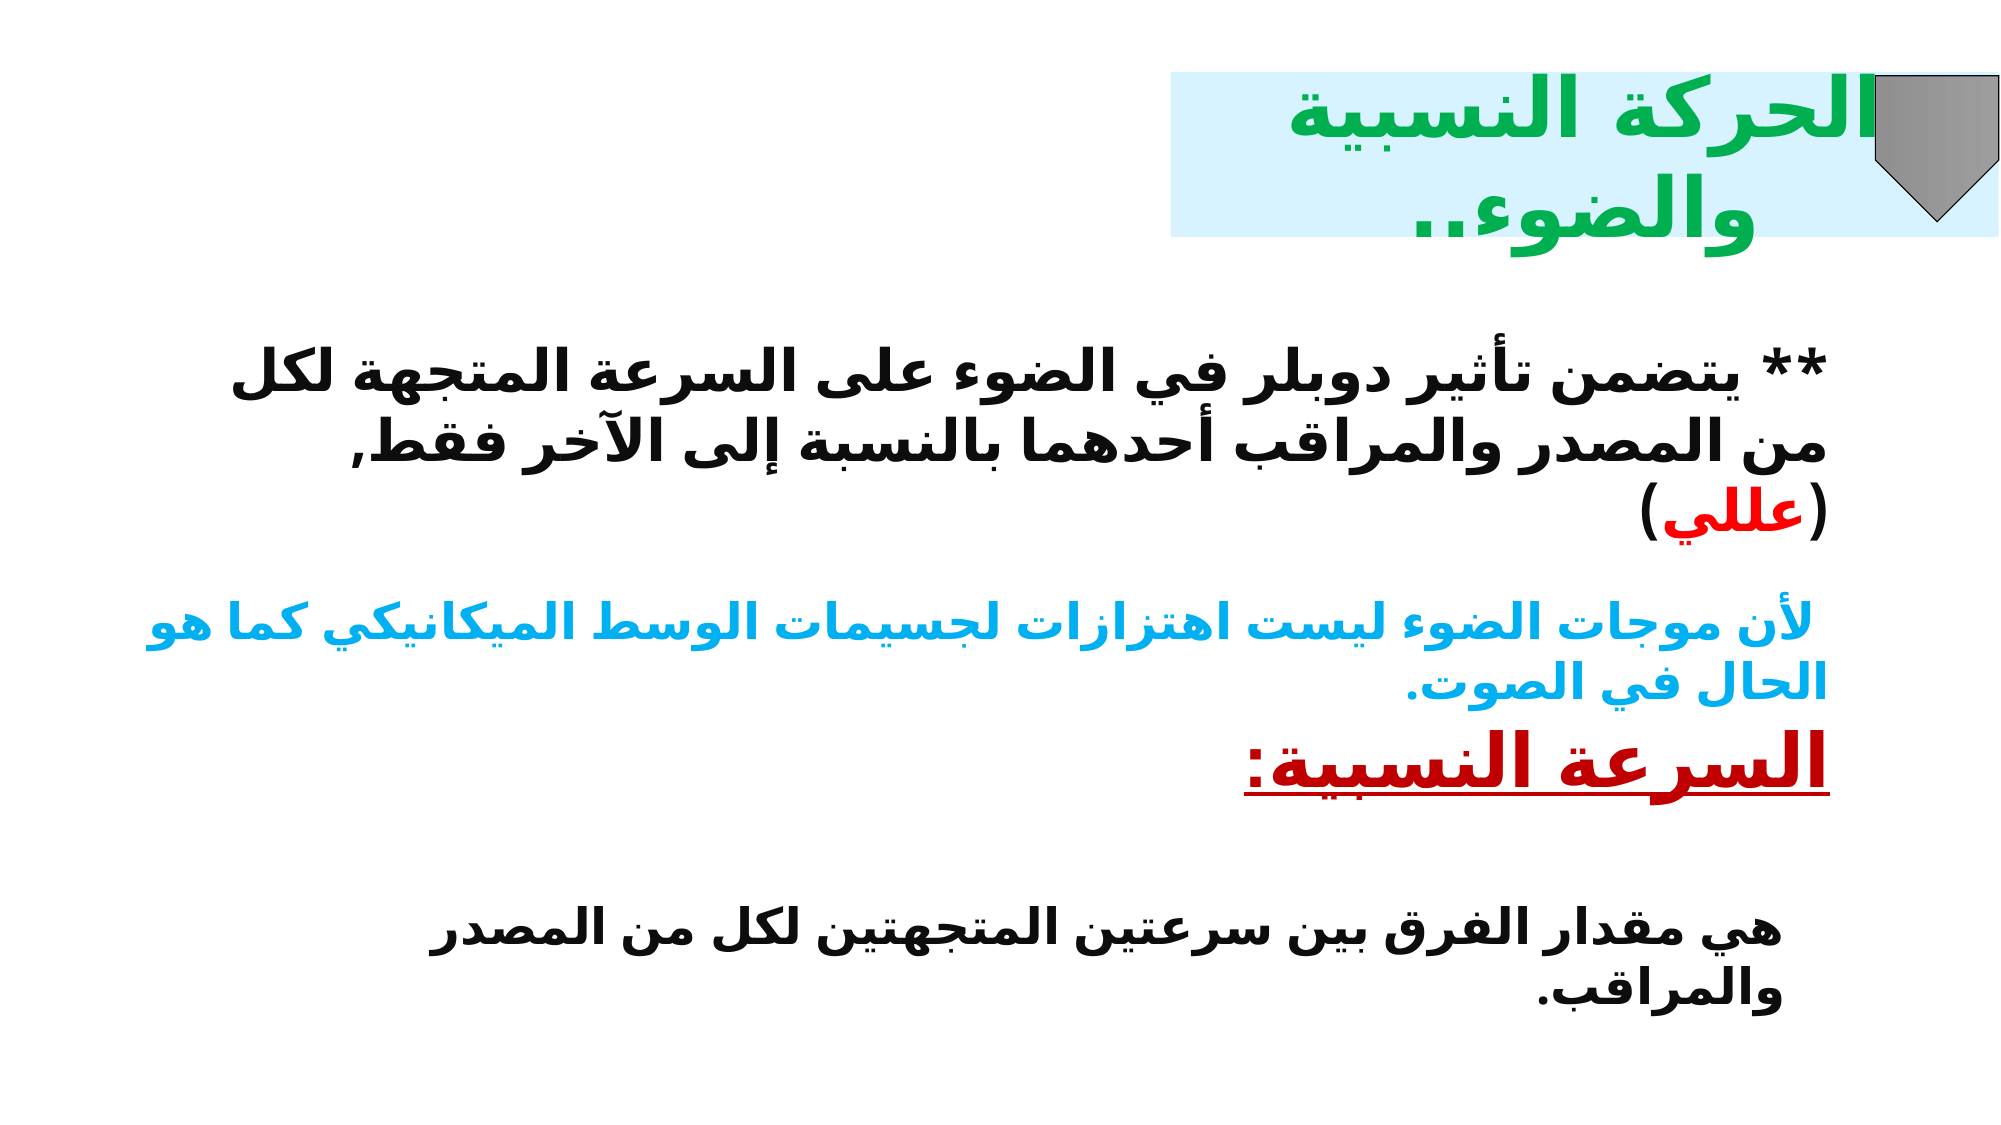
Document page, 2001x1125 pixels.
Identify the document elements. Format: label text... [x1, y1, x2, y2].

text_box لأن موجات الضوء ليست اهتزازات لجسيمات الوسط الميكانيكي كما هو الحال في الصوت. [121, 582, 1845, 718]
text_box الحركة النسبية والضوء.. [1170, 71, 2000, 238]
text_box [1874, 75, 2000, 223]
text_box السرعة النسبية: [816, 705, 1845, 811]
text_box ** يتضمن تأثير دوبلر في الضوء على السرعة المتجهة لكل من المصدر والمراقب أحدهما بالنسبة إلى الآخر فقط,(عللي) [201, 326, 1845, 551]
text_box هي مقدار الفرق بين سرعتين المتجهتين لكل من المصدر والمراقب. [362, 887, 1800, 1023]
